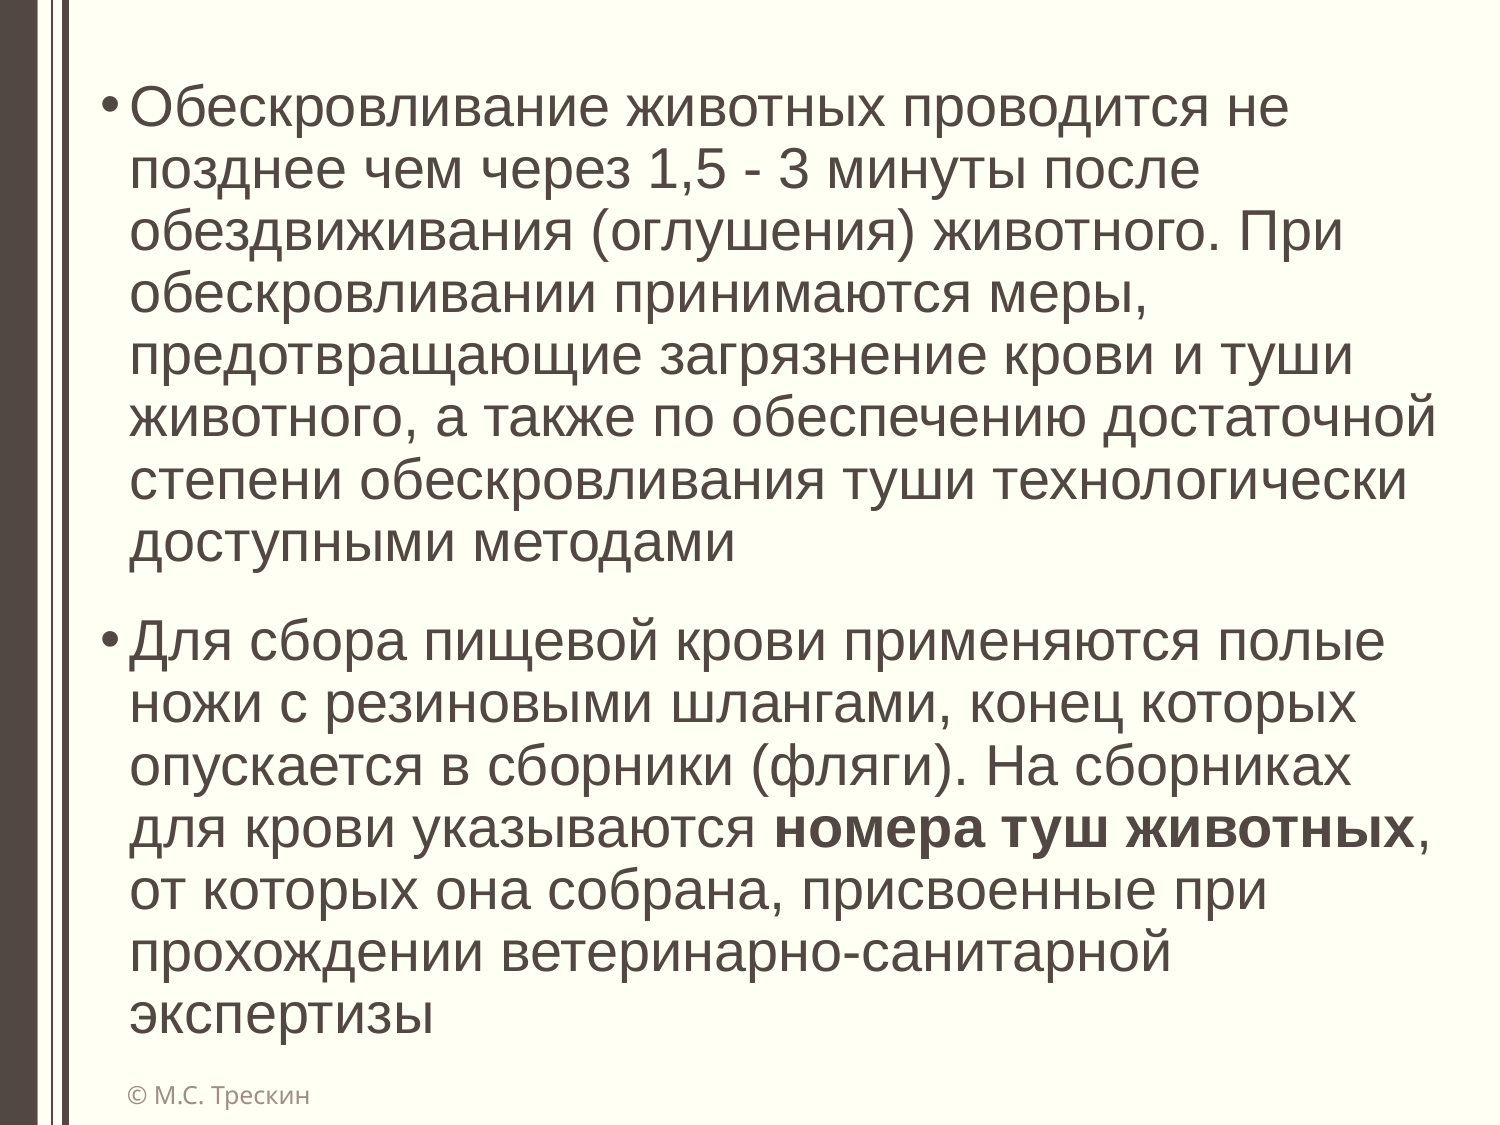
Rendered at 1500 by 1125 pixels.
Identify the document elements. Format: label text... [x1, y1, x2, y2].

list Обескровливание животных проводится не позднее чем через 1,5 - 3 минуты после обездвиживания (оглушения) животного. При обескровливании принимаются меры, предотвращающие загрязнение крови и туши животного, а также по обеспечению достаточной степени обескровливания туши технологически доступными методами Для сбора пищевой крови применяются полые ножи с резиновыми шлангами, конец которых опускается в сборники (фляги). На сборниках для крови указываются номера туш животных, от которых она собрана, присвоенные при прохождении ветеринарно-санитарной экспертизы [100, 68, 1460, 1058]
footer © М.С. Трескин [126, 1066, 905, 1125]
